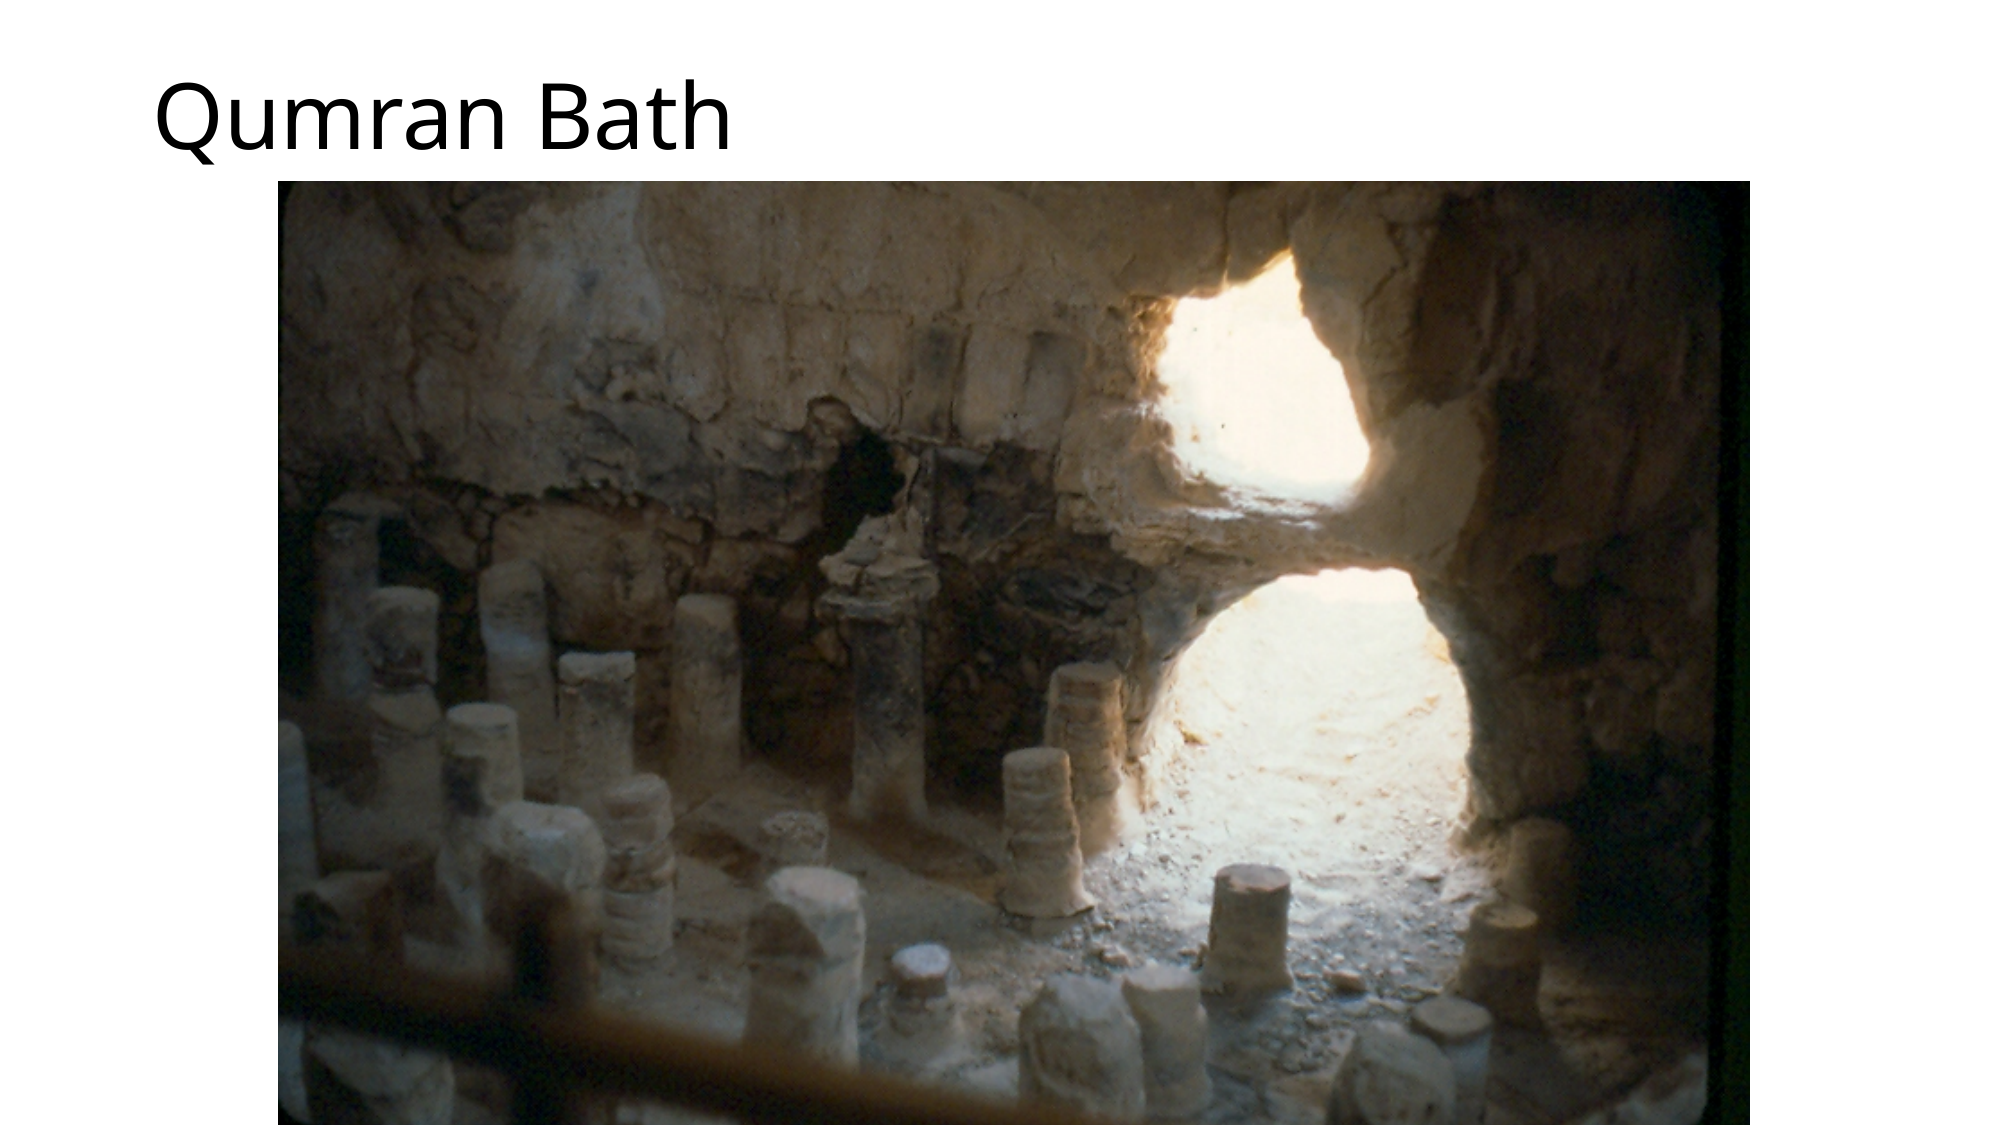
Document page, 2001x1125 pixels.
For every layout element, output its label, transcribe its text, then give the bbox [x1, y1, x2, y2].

title Qumran Bath [137, 59, 1863, 181]
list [278, 181, 1750, 1125]
